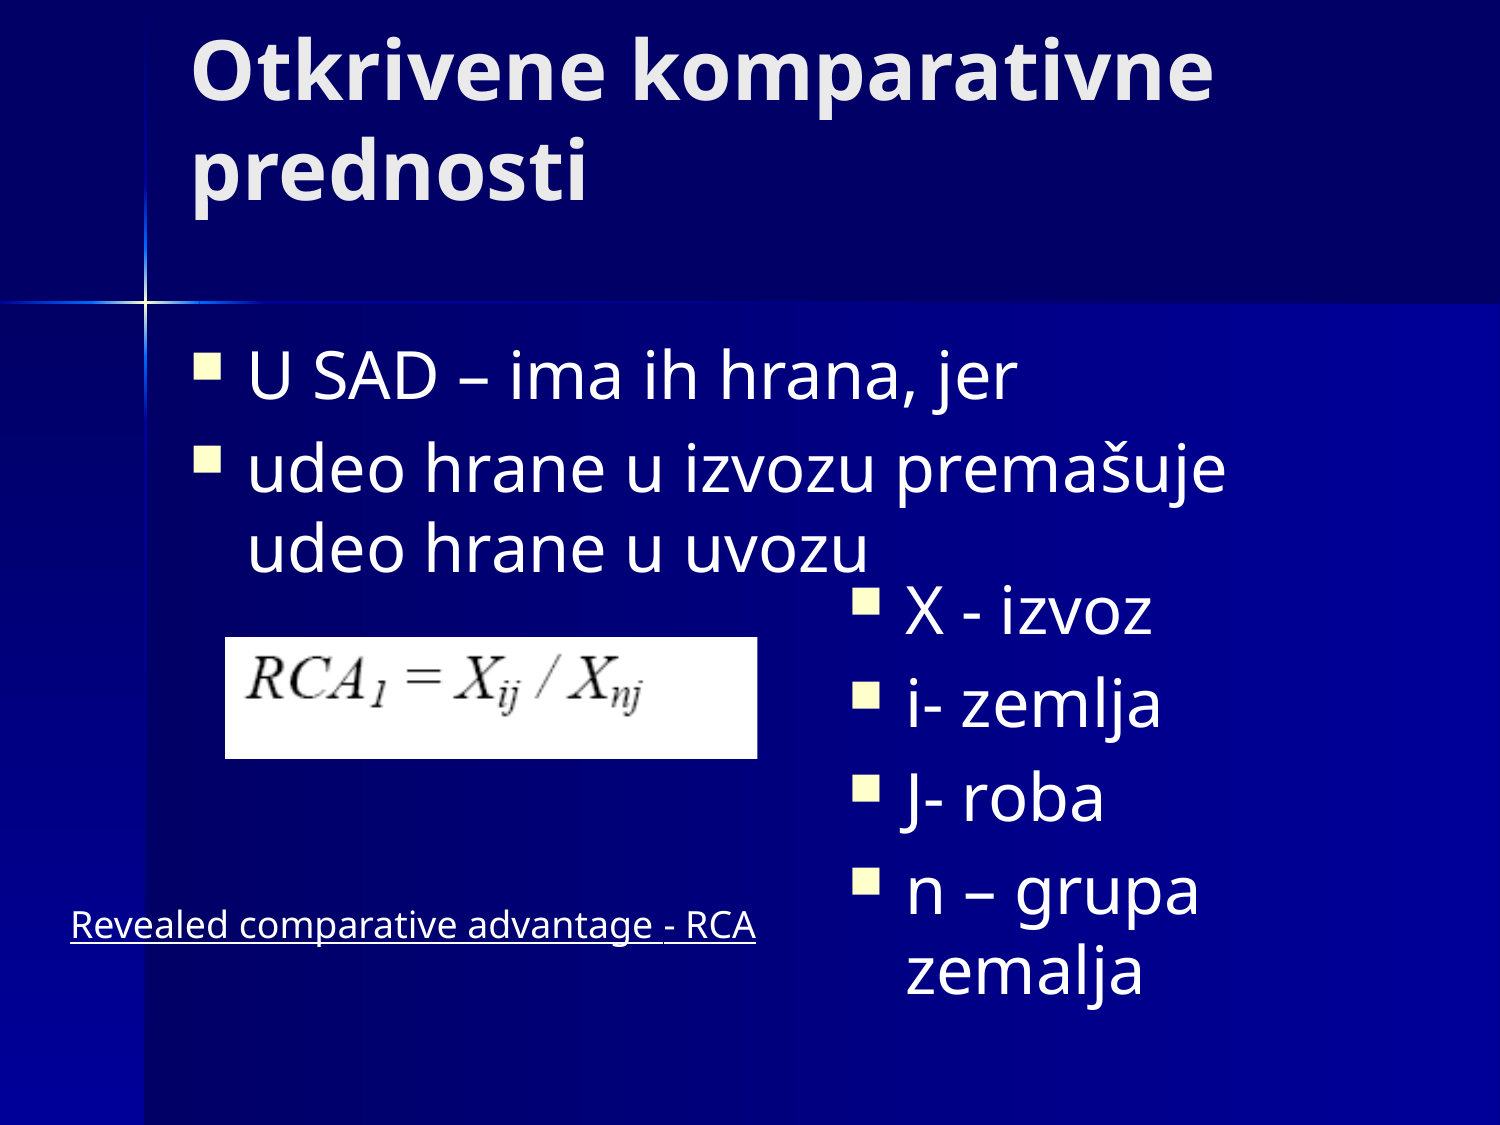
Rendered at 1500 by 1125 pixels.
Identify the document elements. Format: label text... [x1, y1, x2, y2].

text_box X - izvoz i- zemlja J- roba n – grupa zemalja [833, 560, 1441, 1125]
title Otkrivene komparativne prednosti [174, 49, 1413, 286]
text_box Revealed comparative advantage - RCA [55, 893, 806, 960]
picture [224, 637, 758, 759]
list U SAD – ima ih hrana, jer udeo hrane u izvozu premašuje udeo hrane u uvozu [174, 324, 1413, 1001]
